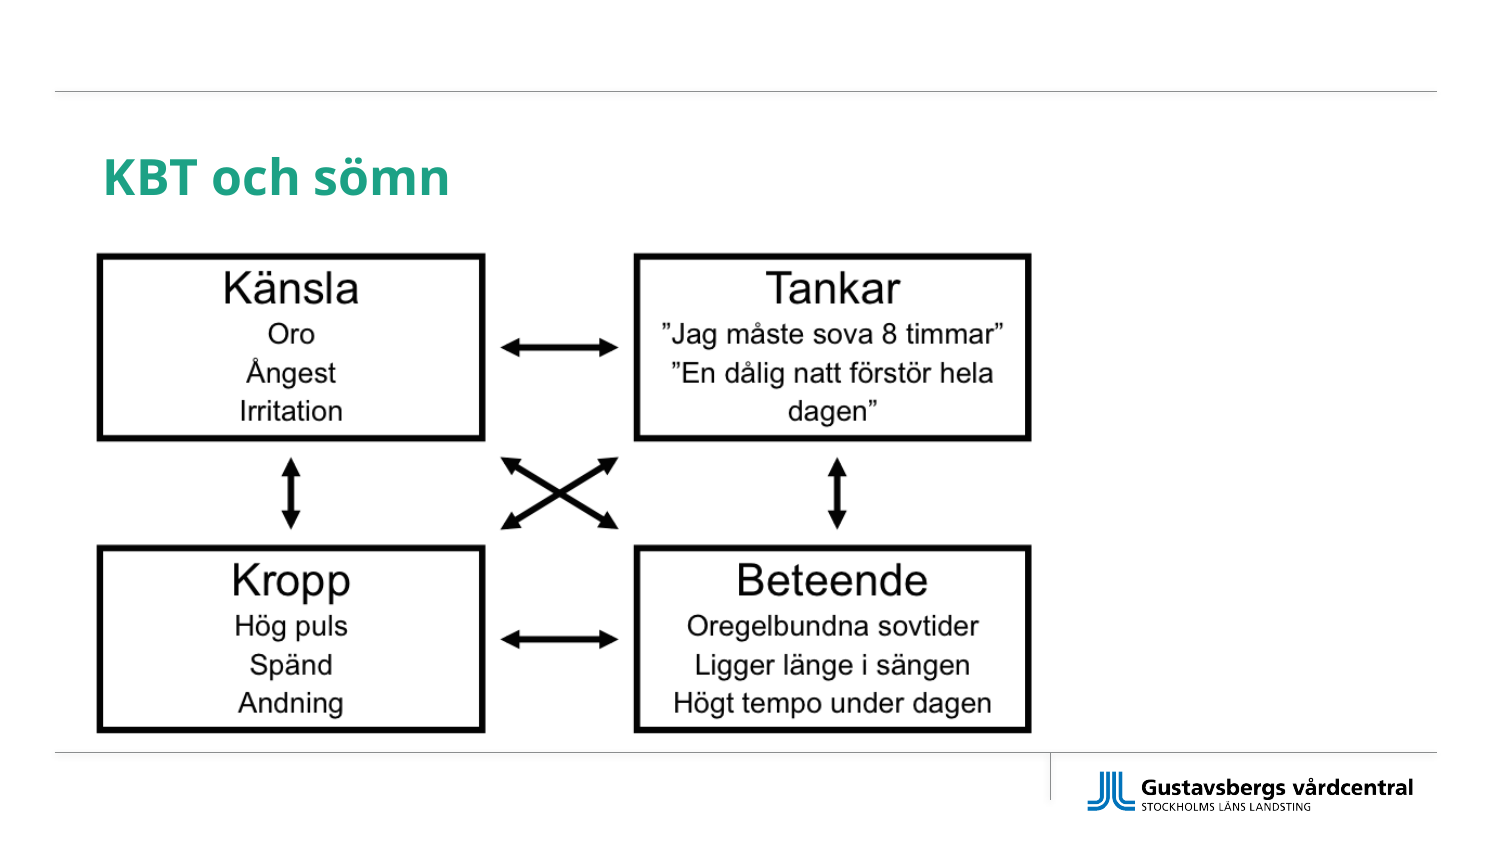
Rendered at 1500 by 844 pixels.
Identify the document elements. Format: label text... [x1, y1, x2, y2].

title KBT och sömn [87, 134, 974, 214]
picture [74, 246, 1051, 743]
picture [1068, 752, 1432, 830]
